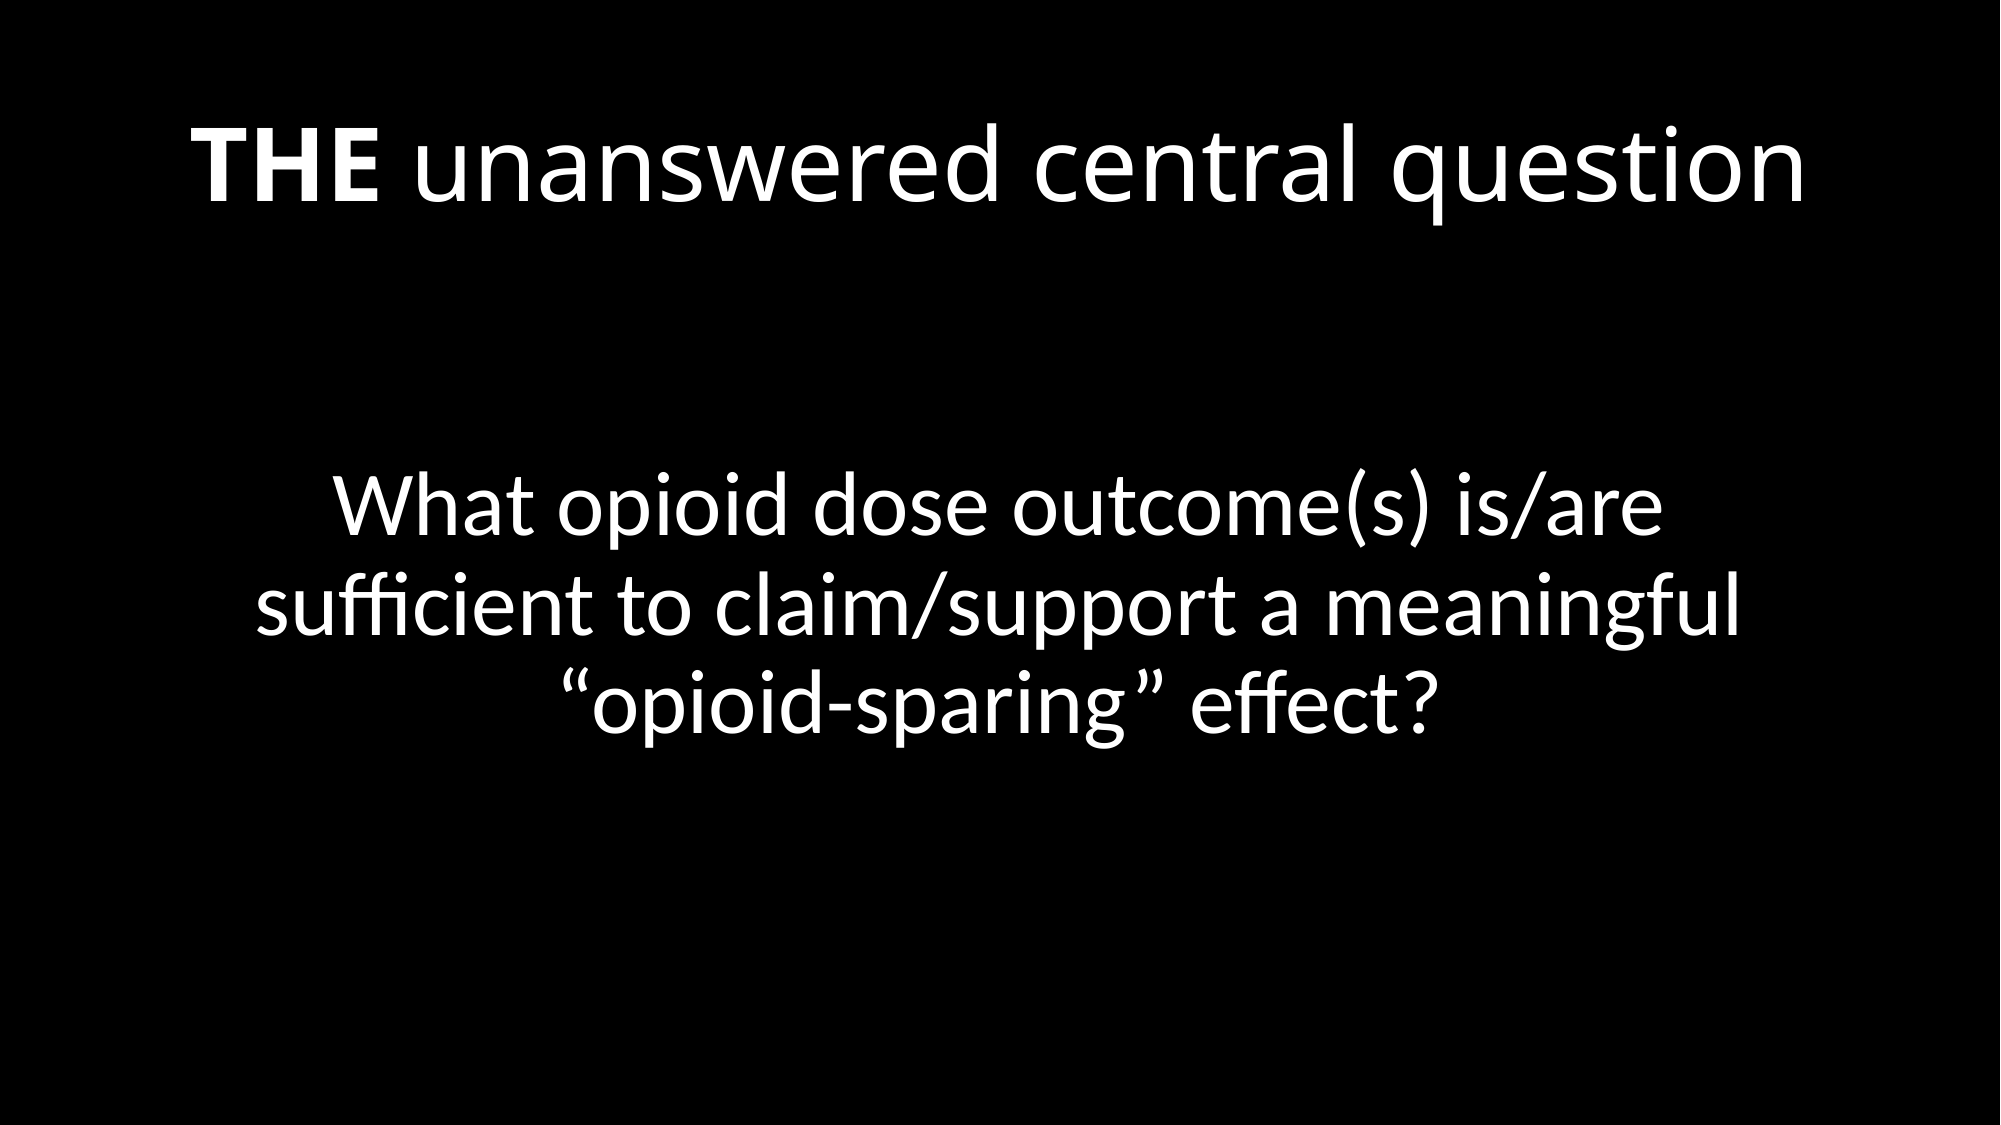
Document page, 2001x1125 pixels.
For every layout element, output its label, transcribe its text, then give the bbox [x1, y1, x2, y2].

list What opioid dose outcome(s) is/are sufficient to claim/support a meaningful “opioid-sparing” effect? [137, 323, 1863, 893]
title THE unanswered central question [137, 59, 1863, 278]
